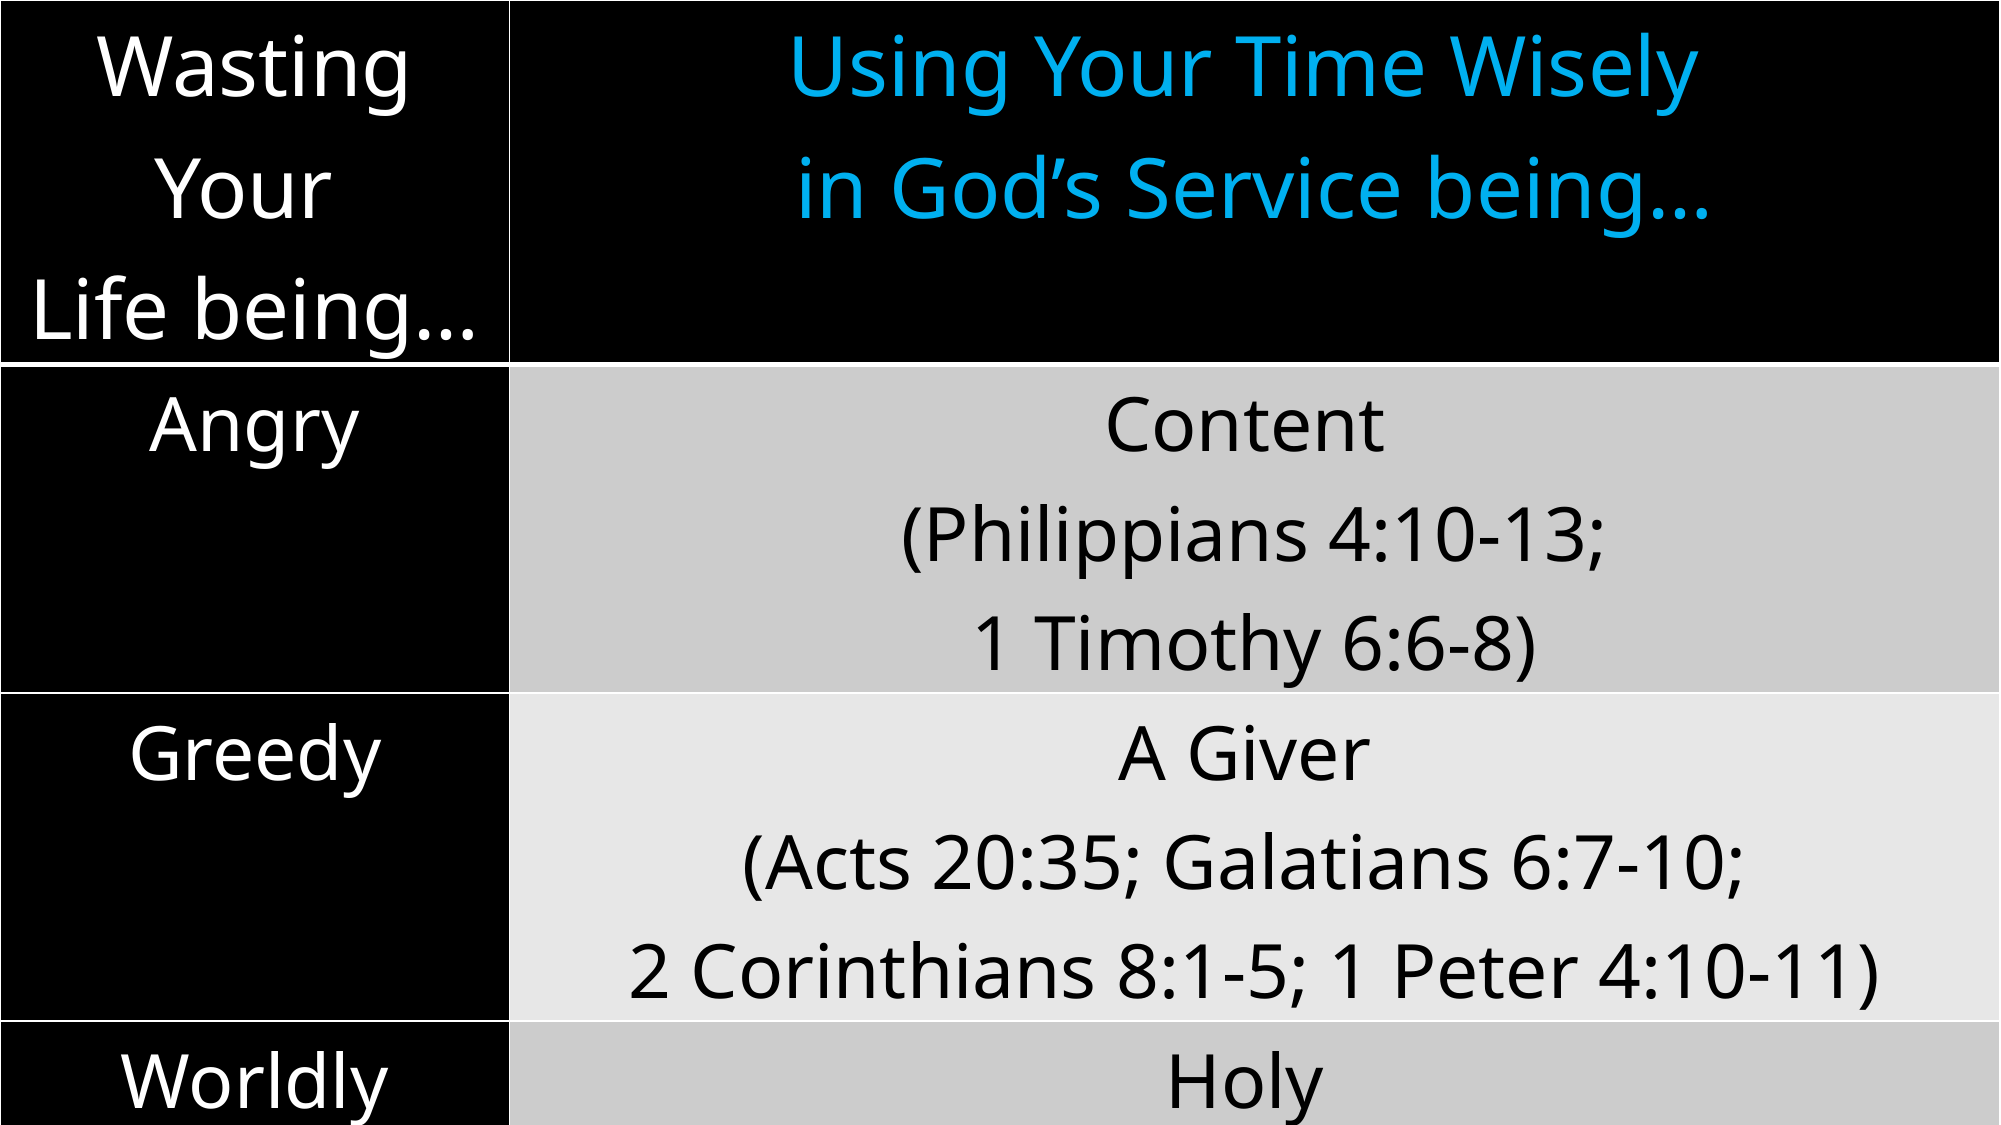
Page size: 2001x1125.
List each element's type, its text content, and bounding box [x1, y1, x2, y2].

table_cell Holy (Hebrews 12:10, 14; 1 Peter 1:13-17; 2 Peter 3:9-14) [510, 1022, 1999, 1125]
table_cell A Giver (Acts 20:35; Galatians 6:7-10; 2 Corinthians 8:1-5; 1 Peter 4:10-11) [510, 694, 1999, 1020]
table_header Using Your Time Wisely in God’s Service being… [510, 1, 1999, 362]
table_cell Angry [1, 367, 509, 692]
table_cell Content (Philippians 4:10-13; 1 Timothy 6:6-8) [510, 367, 1999, 692]
table_cell Worldly [1, 1022, 509, 1125]
table_cell Greedy [1, 694, 509, 1020]
table_header Wasting Your Life being… [1, 1, 509, 362]
